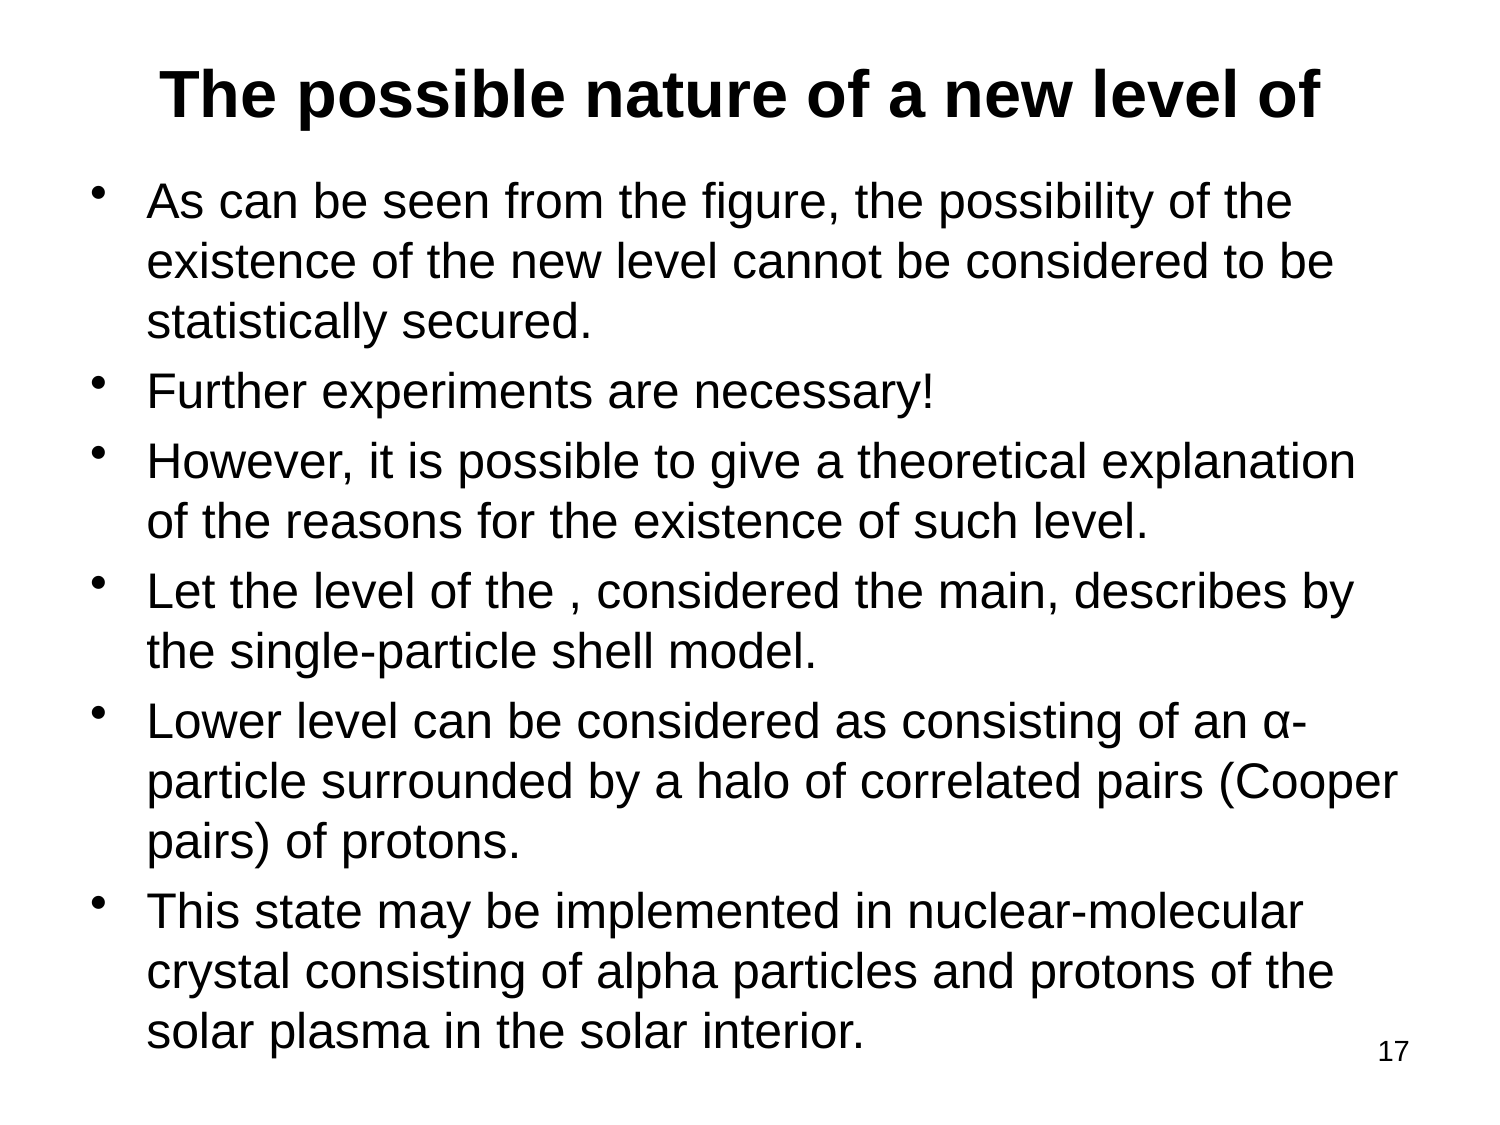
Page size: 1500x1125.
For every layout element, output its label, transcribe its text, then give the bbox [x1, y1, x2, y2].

slide_number 17 [1074, 1024, 1425, 1103]
